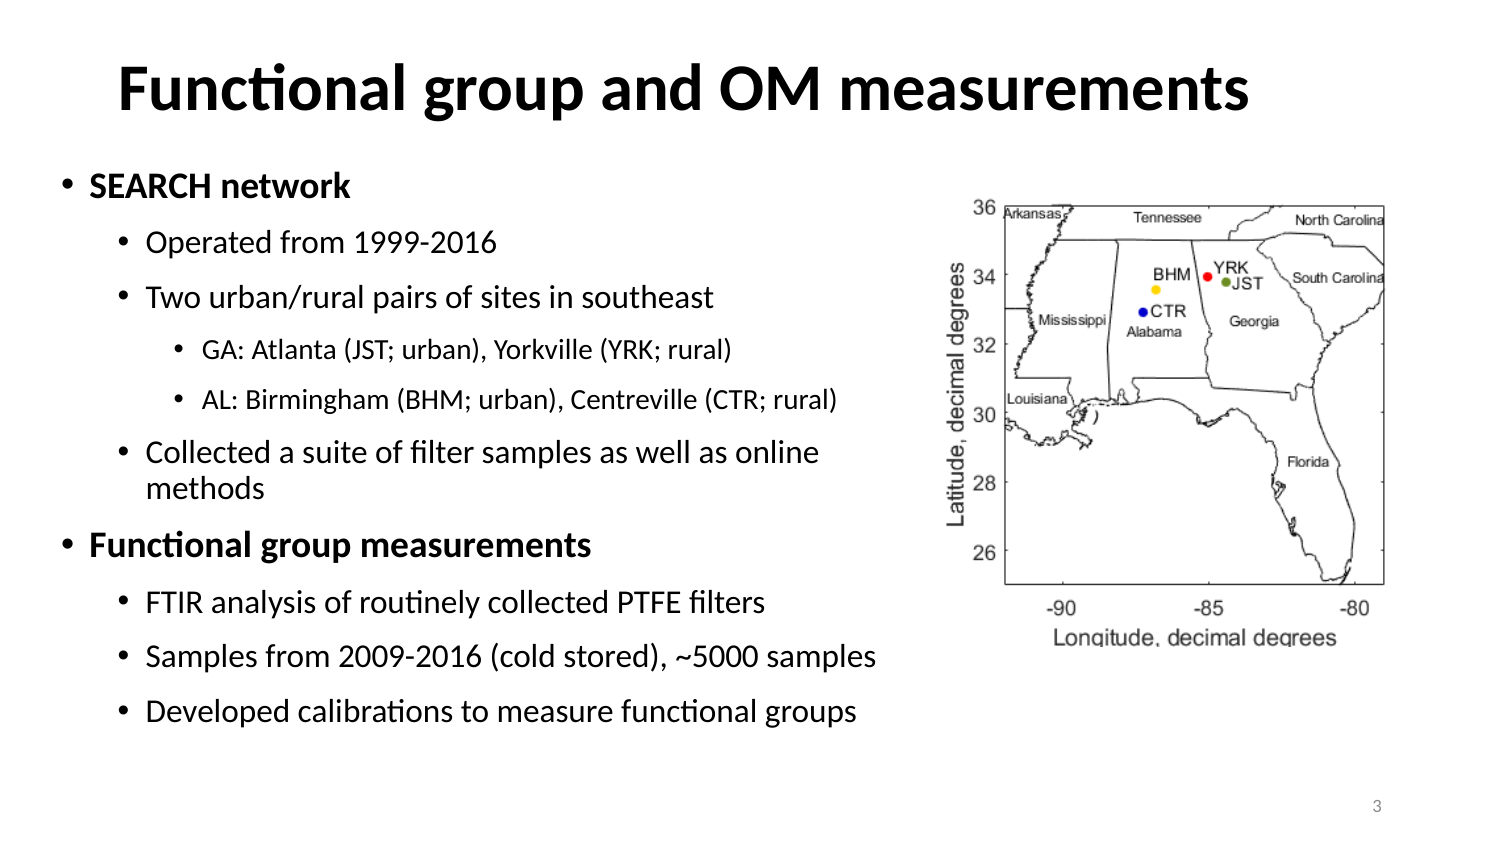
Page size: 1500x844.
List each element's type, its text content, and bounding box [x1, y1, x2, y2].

title Functional group and OM measurements [103, 7, 1397, 170]
list SEARCH network Operated from 1999-2016 Two urban/rural pairs of sites in southeast GA: Atlanta (JST; urban), Yorkville (YRK; rural) AL: Birmingham (BHM; urban), Centreville (CTR; rural) Collected a suite of filter samples as well as online methods Functional group measurements FTIR analysis of routinely collected PTFE filters Samples from 2009-2016 (cold stored), ~5000 samples Developed calibrations to measure functional groups [46, 158, 959, 751]
picture [940, 170, 1432, 654]
slide_number 3 [1059, 782, 1397, 827]
